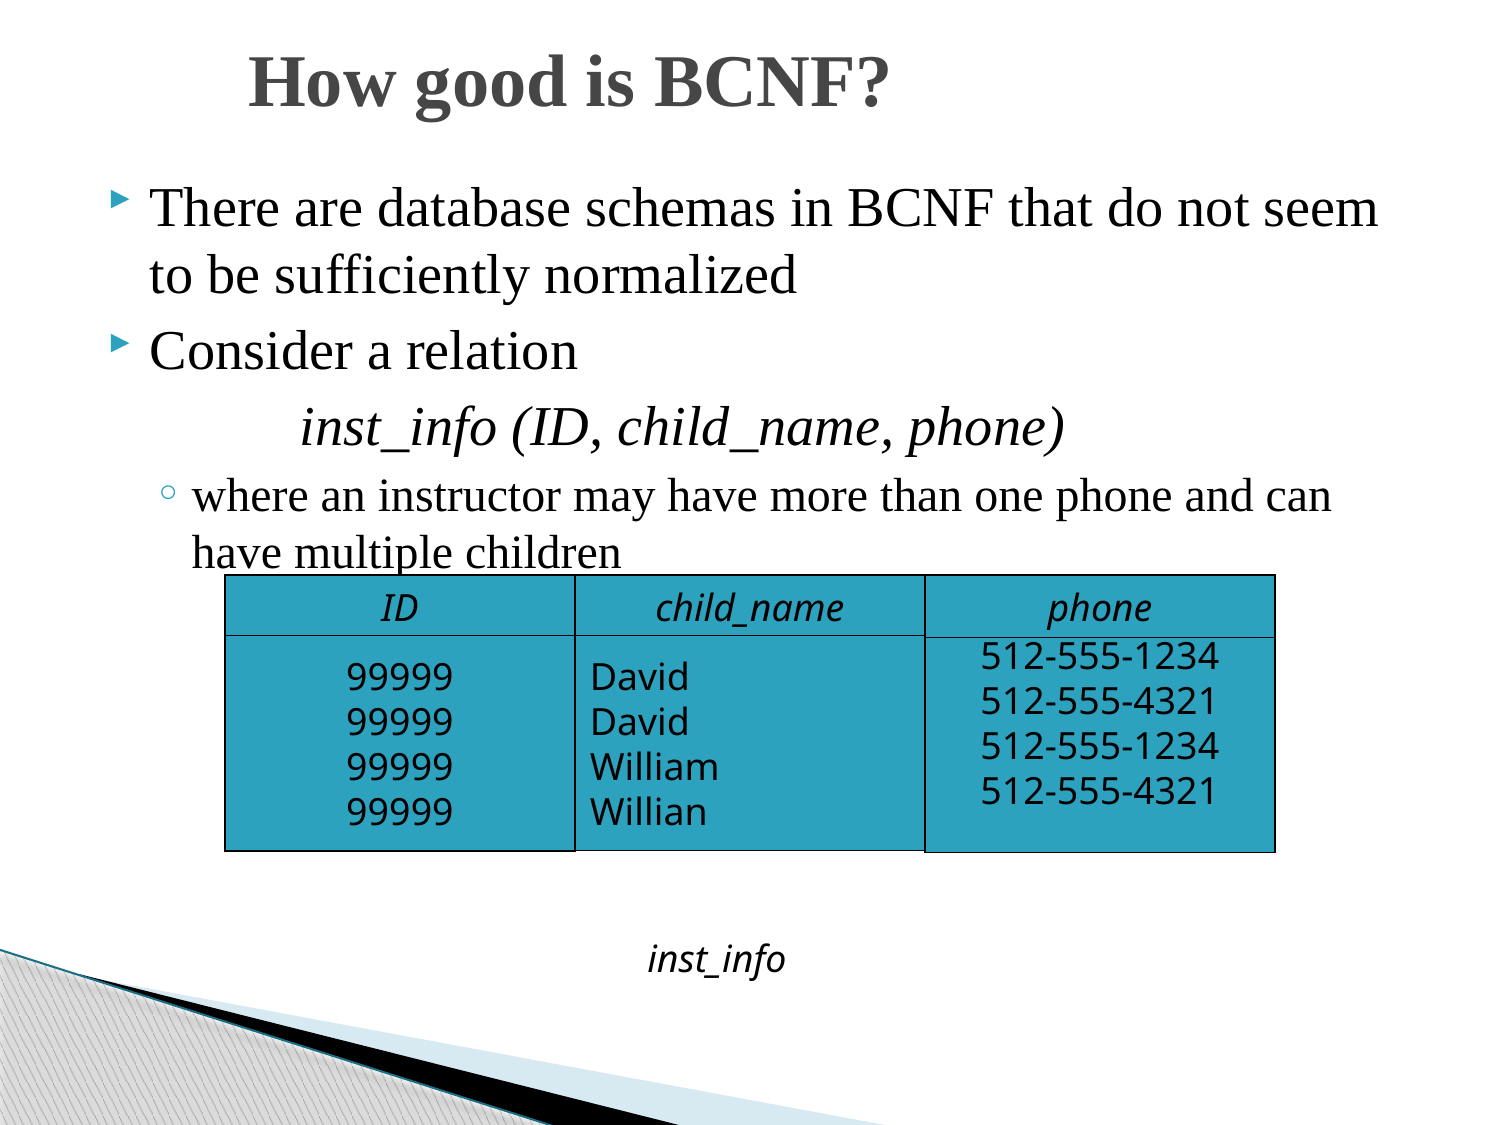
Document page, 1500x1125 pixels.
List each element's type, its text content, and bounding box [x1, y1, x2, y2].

text_box phone [924, 574, 1275, 637]
text_box child_name [575, 574, 924, 635]
text_box inst_info [632, 927, 802, 988]
text_box 99999 99999 99999 99999 [225, 635, 575, 851]
title How good is BCNF? [233, 24, 1403, 130]
text_box 512-555-1234 512-555-4321 512-555-1234 512-555-4321 [924, 637, 1275, 853]
text_box David David William Willian [575, 635, 925, 851]
list There are database schemas in BCNF that do not seem to be sufficiently normalized Consider a relation inst_info (ID, child_name, phone) where an instructor may have more than one phone and can have multiple children [75, 162, 1425, 600]
text_box ID [225, 574, 575, 635]
